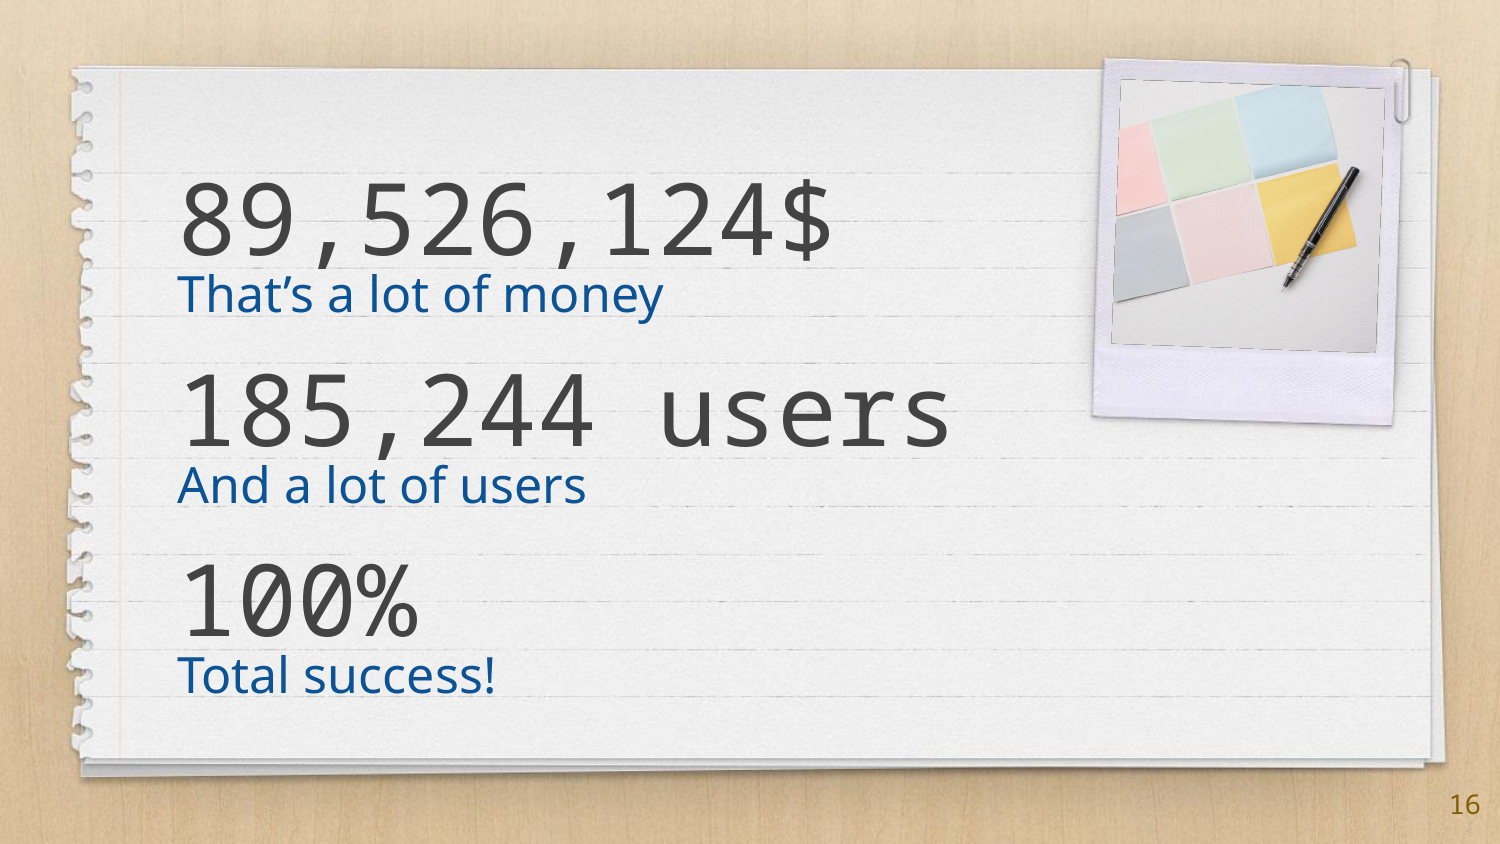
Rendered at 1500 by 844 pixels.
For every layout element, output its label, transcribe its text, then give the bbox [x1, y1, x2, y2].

title 100% [162, 525, 1002, 625]
subtitle And a lot of users [162, 434, 1002, 511]
title 89,526,124$ [162, 143, 1002, 244]
subtitle Total success! [162, 625, 1002, 702]
subtitle That’s a lot of money [162, 244, 1002, 320]
title 185,244 users [162, 334, 1002, 434]
slide_number ‹#› [1429, 767, 1500, 844]
picture [0, 0, 1500, 844]
